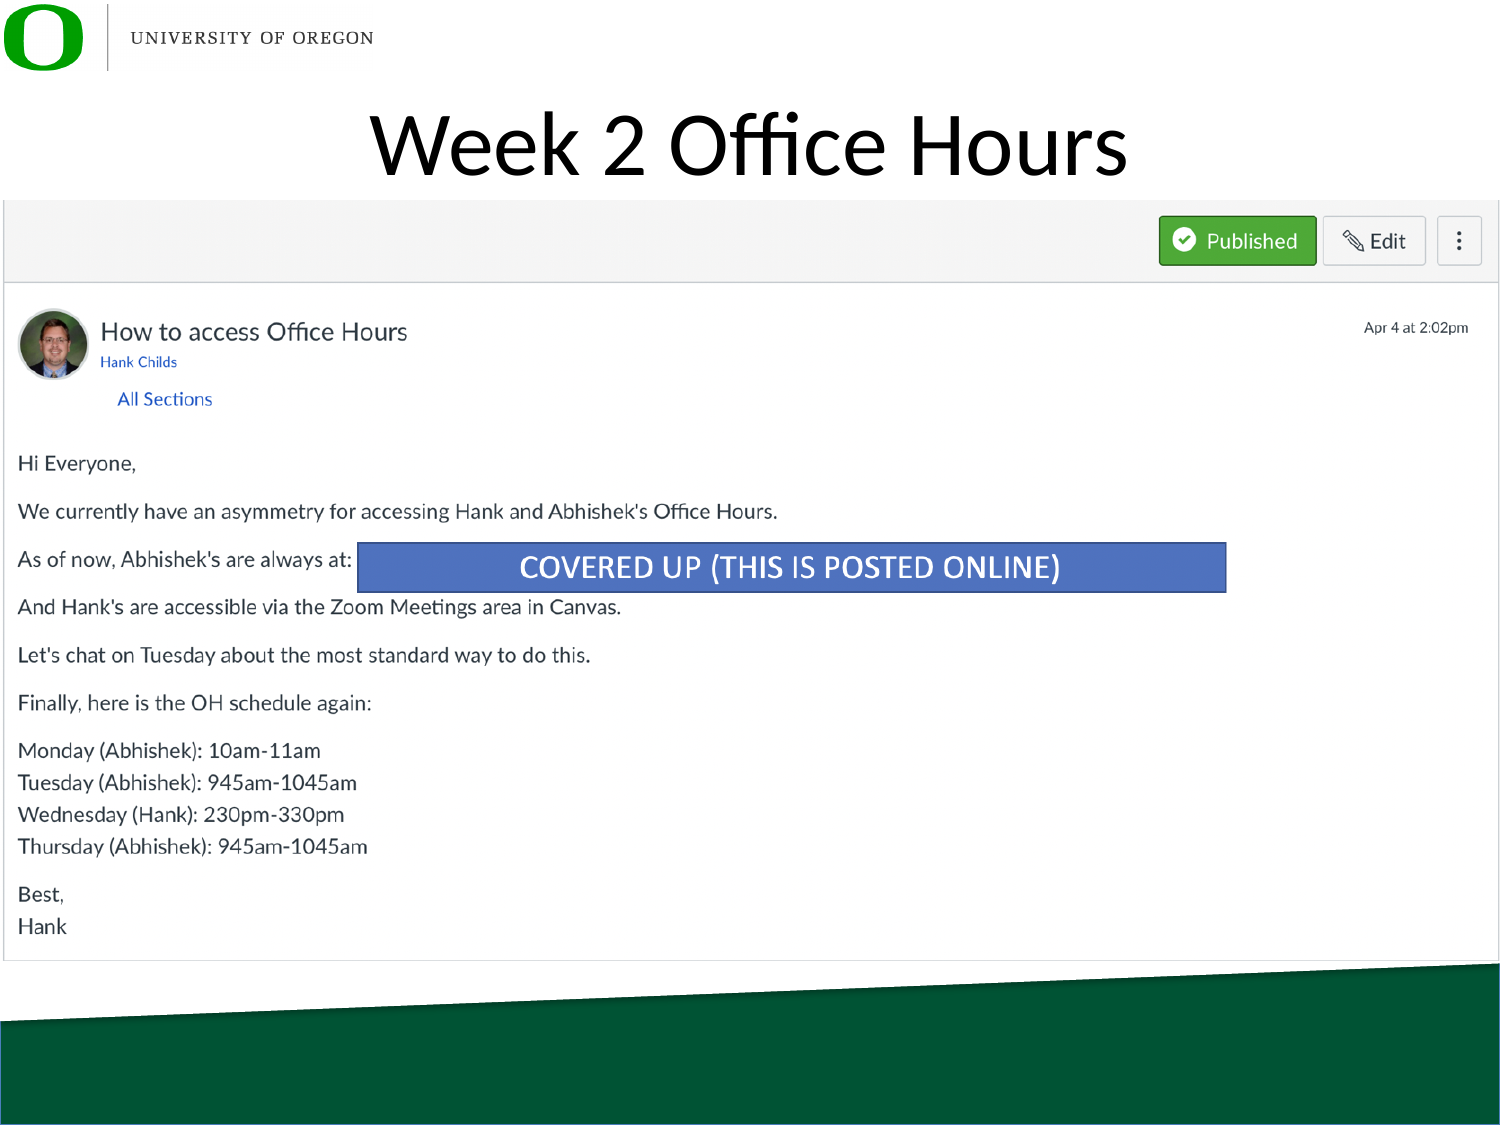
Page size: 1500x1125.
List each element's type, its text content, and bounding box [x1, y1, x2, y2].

picture [0, 200, 1500, 961]
picture [4, 4, 373, 71]
title Week 2 Office Hours [75, 45, 1425, 198]
